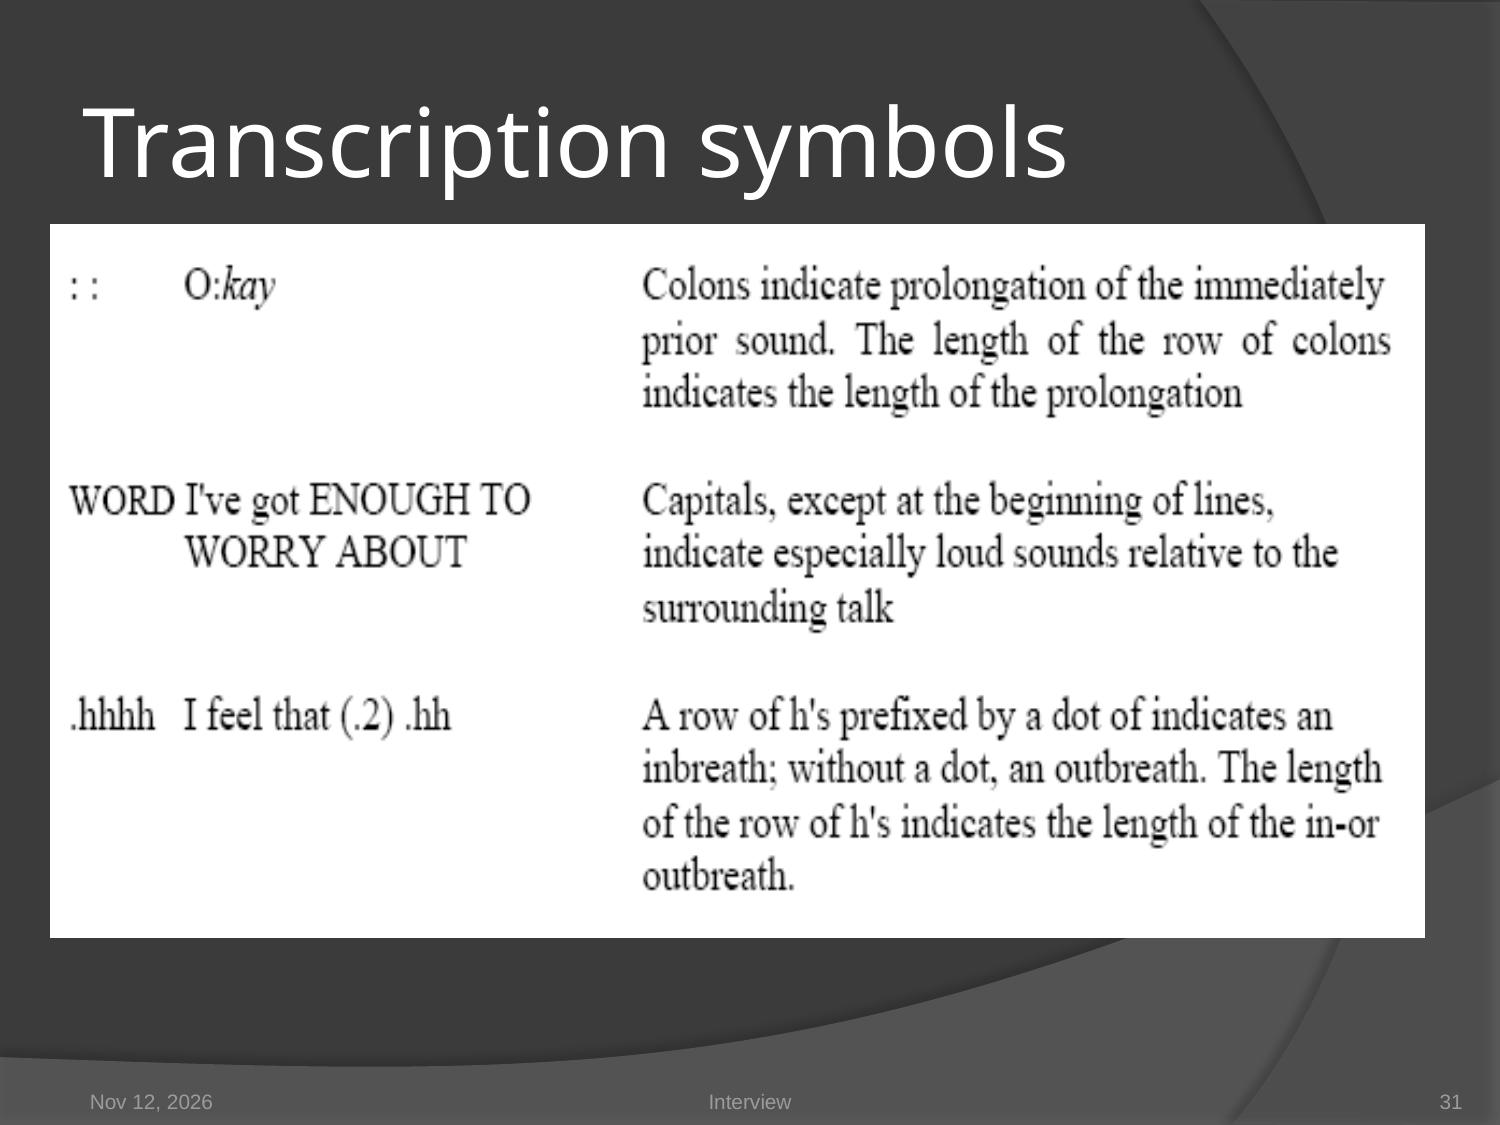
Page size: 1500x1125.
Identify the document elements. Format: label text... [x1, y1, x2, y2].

footer Interview [512, 1053, 988, 1114]
slide_number 31 [1337, 1053, 1463, 1114]
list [49, 224, 1426, 938]
slide_number 17-Jan-08 [75, 1053, 425, 1114]
title Transcription symbols [75, 45, 1300, 217]
